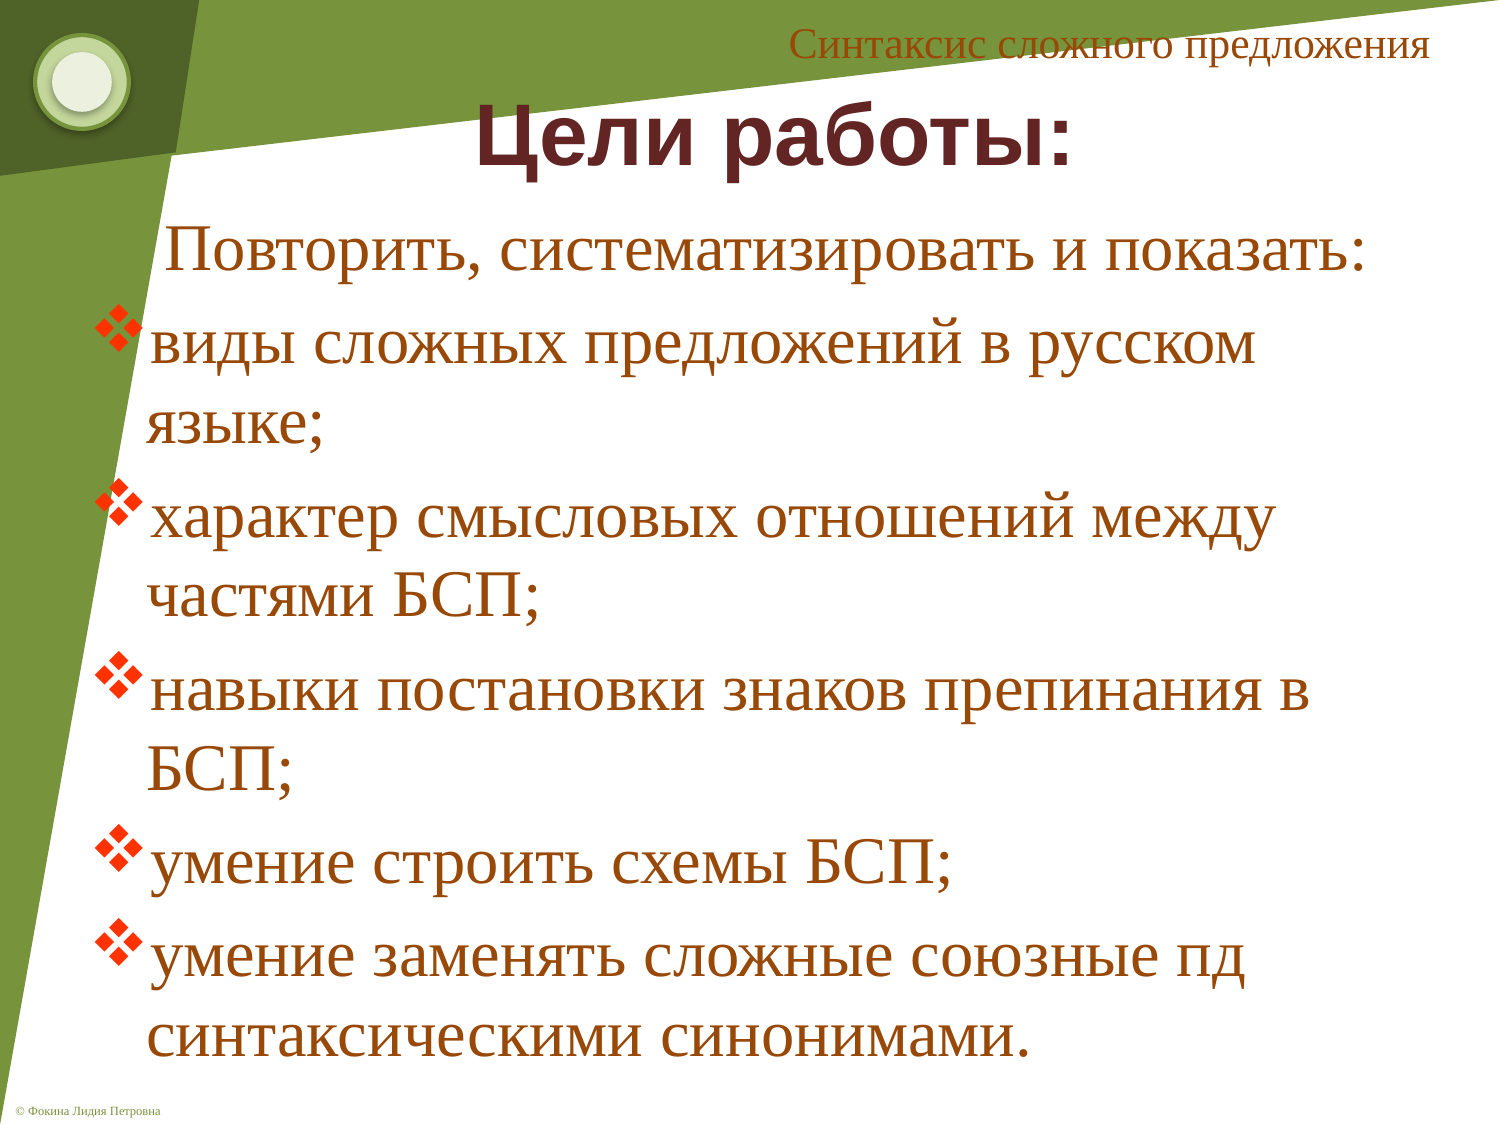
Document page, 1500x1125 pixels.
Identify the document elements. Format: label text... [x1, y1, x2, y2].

list Повторить, систематизировать и показать: виды сложных предложений в русском языке; характер смысловых отношений между частями БСП; навыки постановки знаков препинания в БСП; умение строить схемы БСП; умение заменять сложные союзные пд синтаксическими синонимами. [75, 196, 1459, 1000]
title Цели работы: [135, 70, 1414, 196]
text_box Синтаксис сложного предложения [773, 7, 1500, 75]
